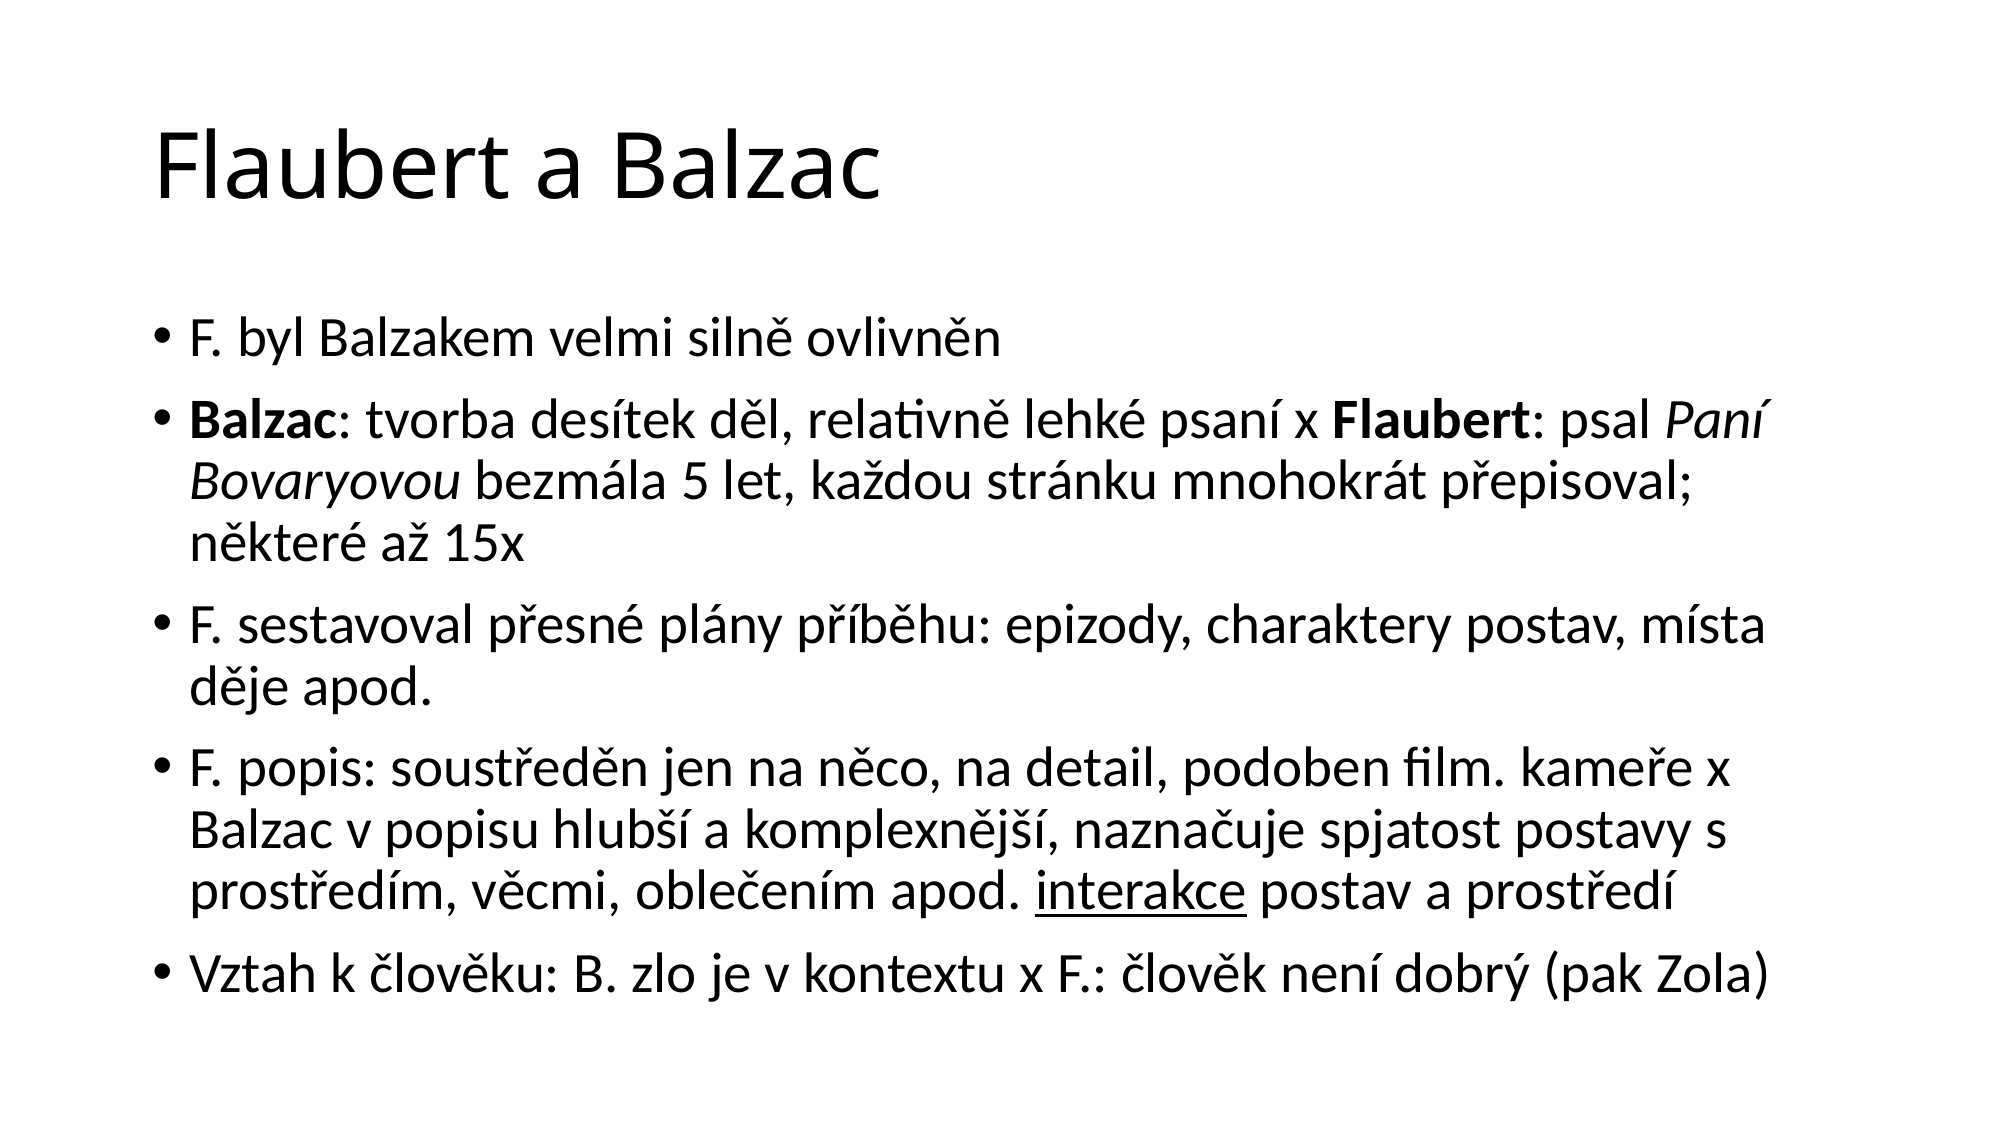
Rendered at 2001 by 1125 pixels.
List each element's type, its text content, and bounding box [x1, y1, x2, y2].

title Flaubert a Balzac [137, 59, 1863, 278]
list F. byl Balzakem velmi silně ovlivněn Balzac: tvorba desítek děl, relativně lehké psaní x Flaubert: psal Paní Bovaryovou bezmála 5 let, každou stránku mnohokrát přepisoval; některé až 15x F. sestavoval přesné plány příběhu: epizody, charaktery postav, místa děje apod. F. popis: soustředěn jen na něco, na detail, podoben film. kameře x Balzac v popisu hlubší a komplexnější, naznačuje spjatost postavy s prostředím, věcmi, oblečením apod. interakce postav a prostředí Vztah k člověku: B. zlo je v kontextu x F.: člověk není dobrý (pak Zola) [137, 299, 1863, 1014]
